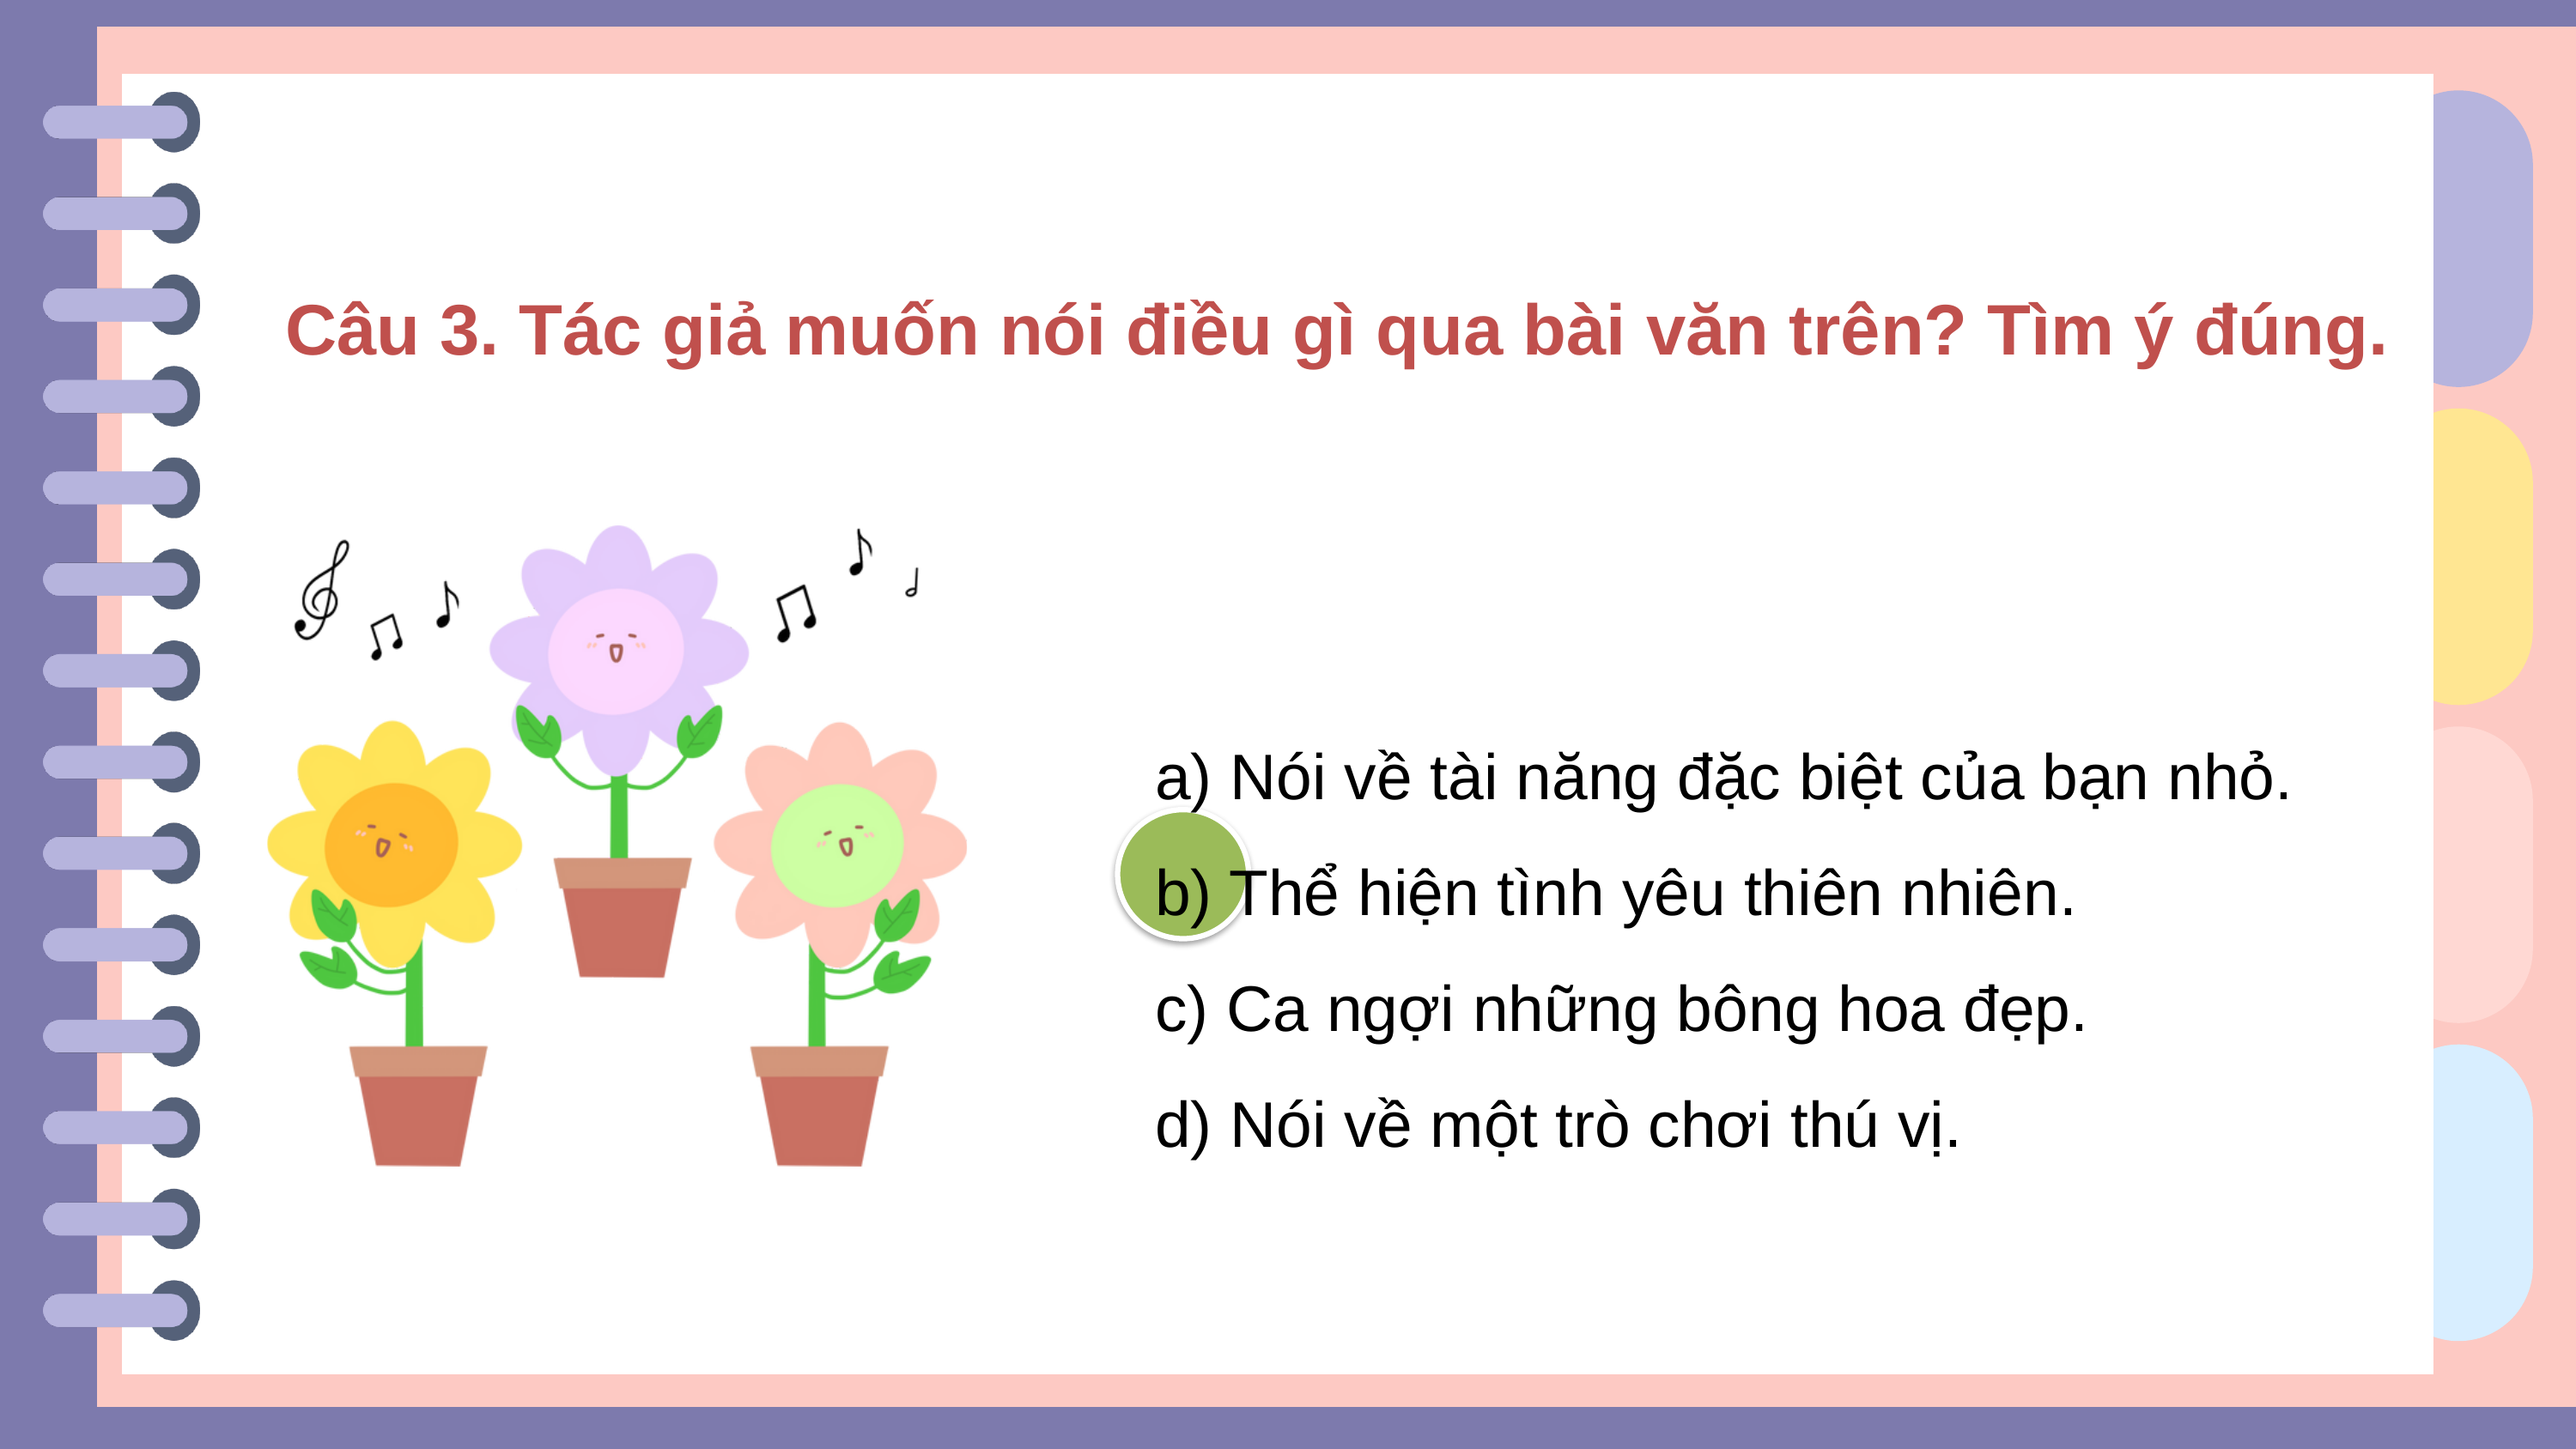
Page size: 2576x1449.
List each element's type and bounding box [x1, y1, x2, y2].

text_box [96, 27, 2576, 1407]
text_box [42, 74, 2533, 1375]
